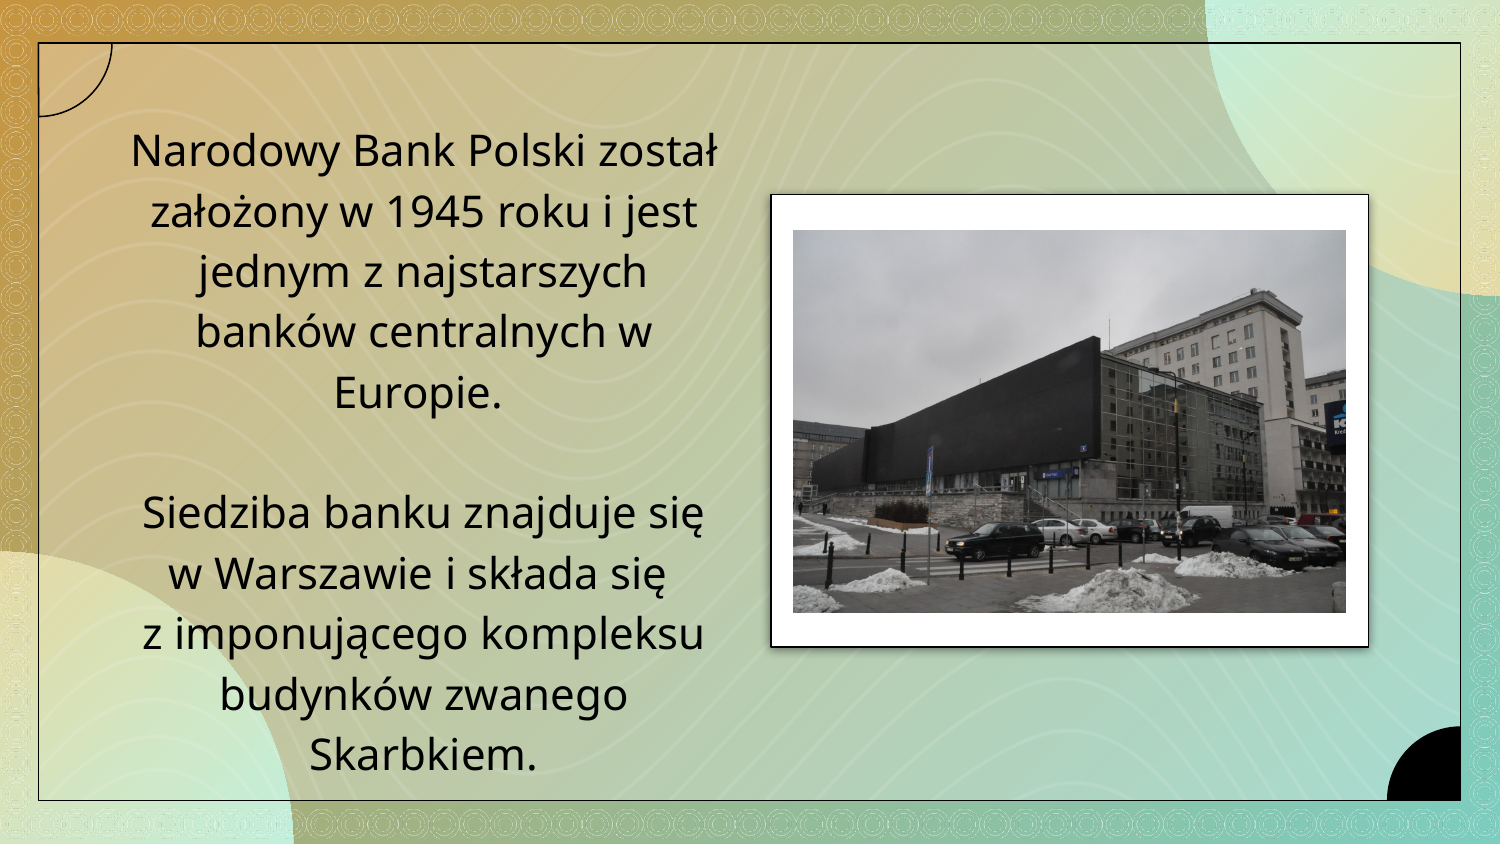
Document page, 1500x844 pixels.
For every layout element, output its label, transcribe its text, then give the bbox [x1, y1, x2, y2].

text_box [770, 194, 1369, 647]
picture [0, 4, 1500, 839]
title Narodowy Bank Polski został założony w 1945 roku i jest jednym z najstarszych banków centralnych w Europie. Siedziba banku znajduje się w Warszawie i składa się z imponującego kompleksu budynków zwanego Skarbkiem. [105, 100, 744, 744]
